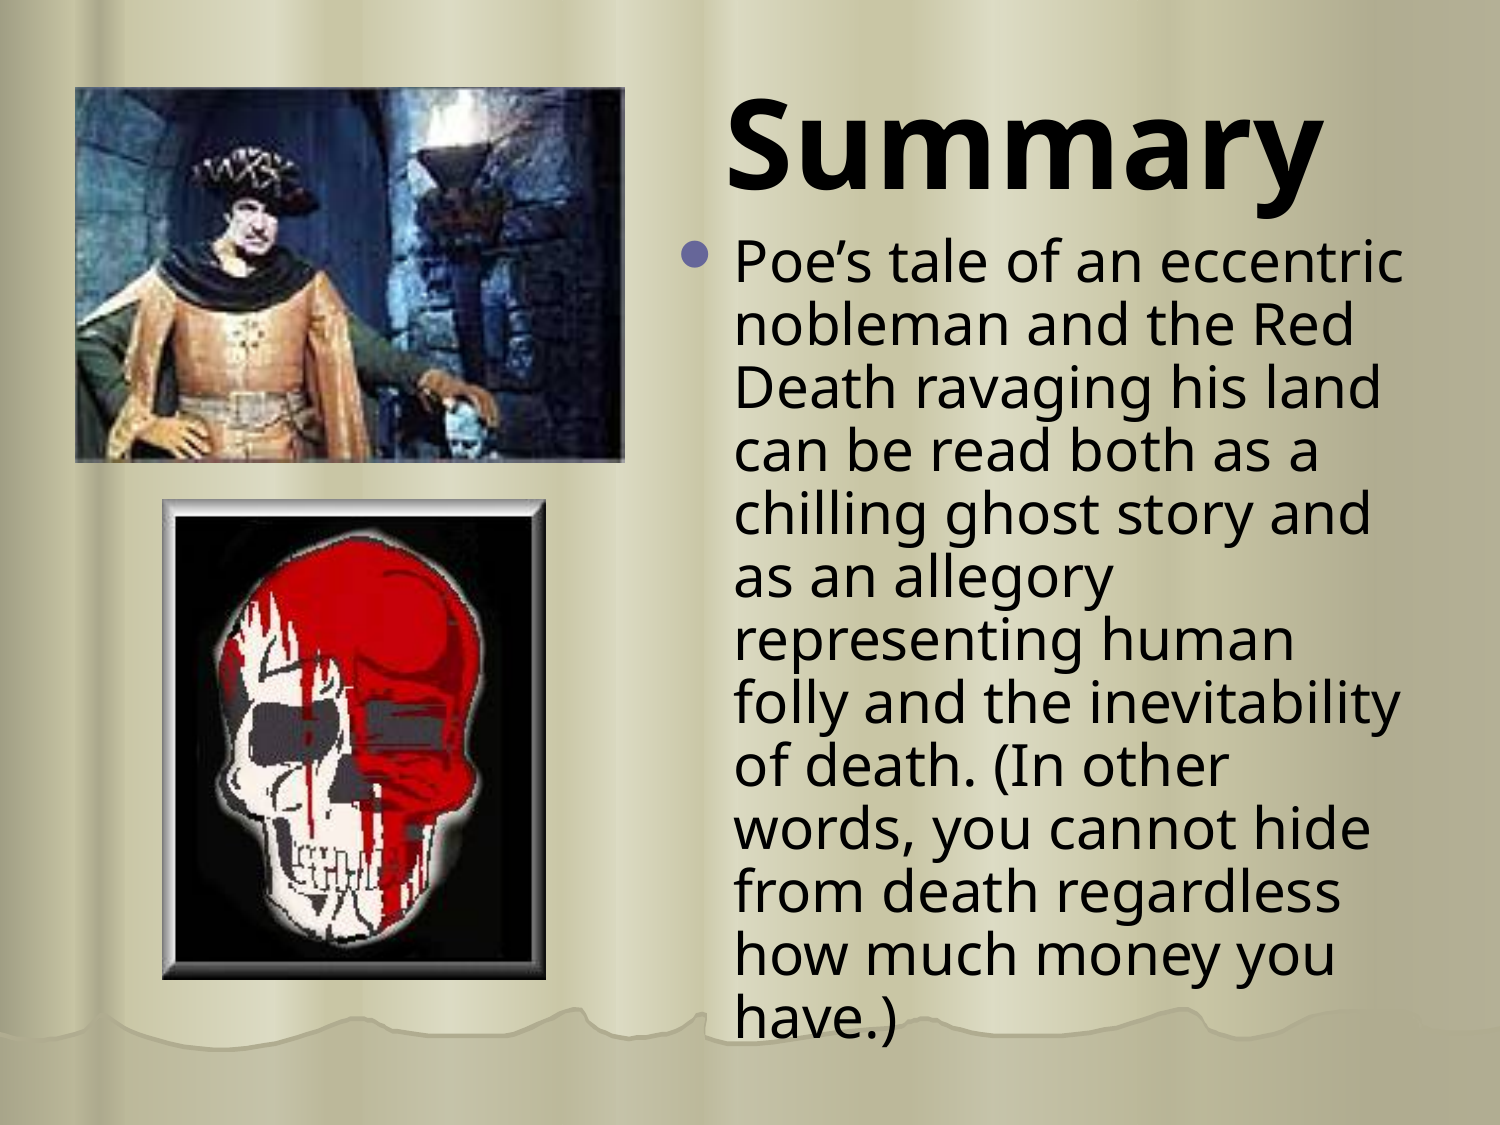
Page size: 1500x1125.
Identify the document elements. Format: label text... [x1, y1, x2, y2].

picture [74, 87, 625, 463]
picture [162, 499, 546, 980]
list Poe’s tale of an eccentric nobleman and the Red Death ravaging his land can be read both as a chilling ghost story and as an allegory representing human folly and the inevitability of death. (In other words, you cannot hide from death regardless how much money you have.) [662, 224, 1425, 1006]
title Summary [624, 45, 1425, 233]
